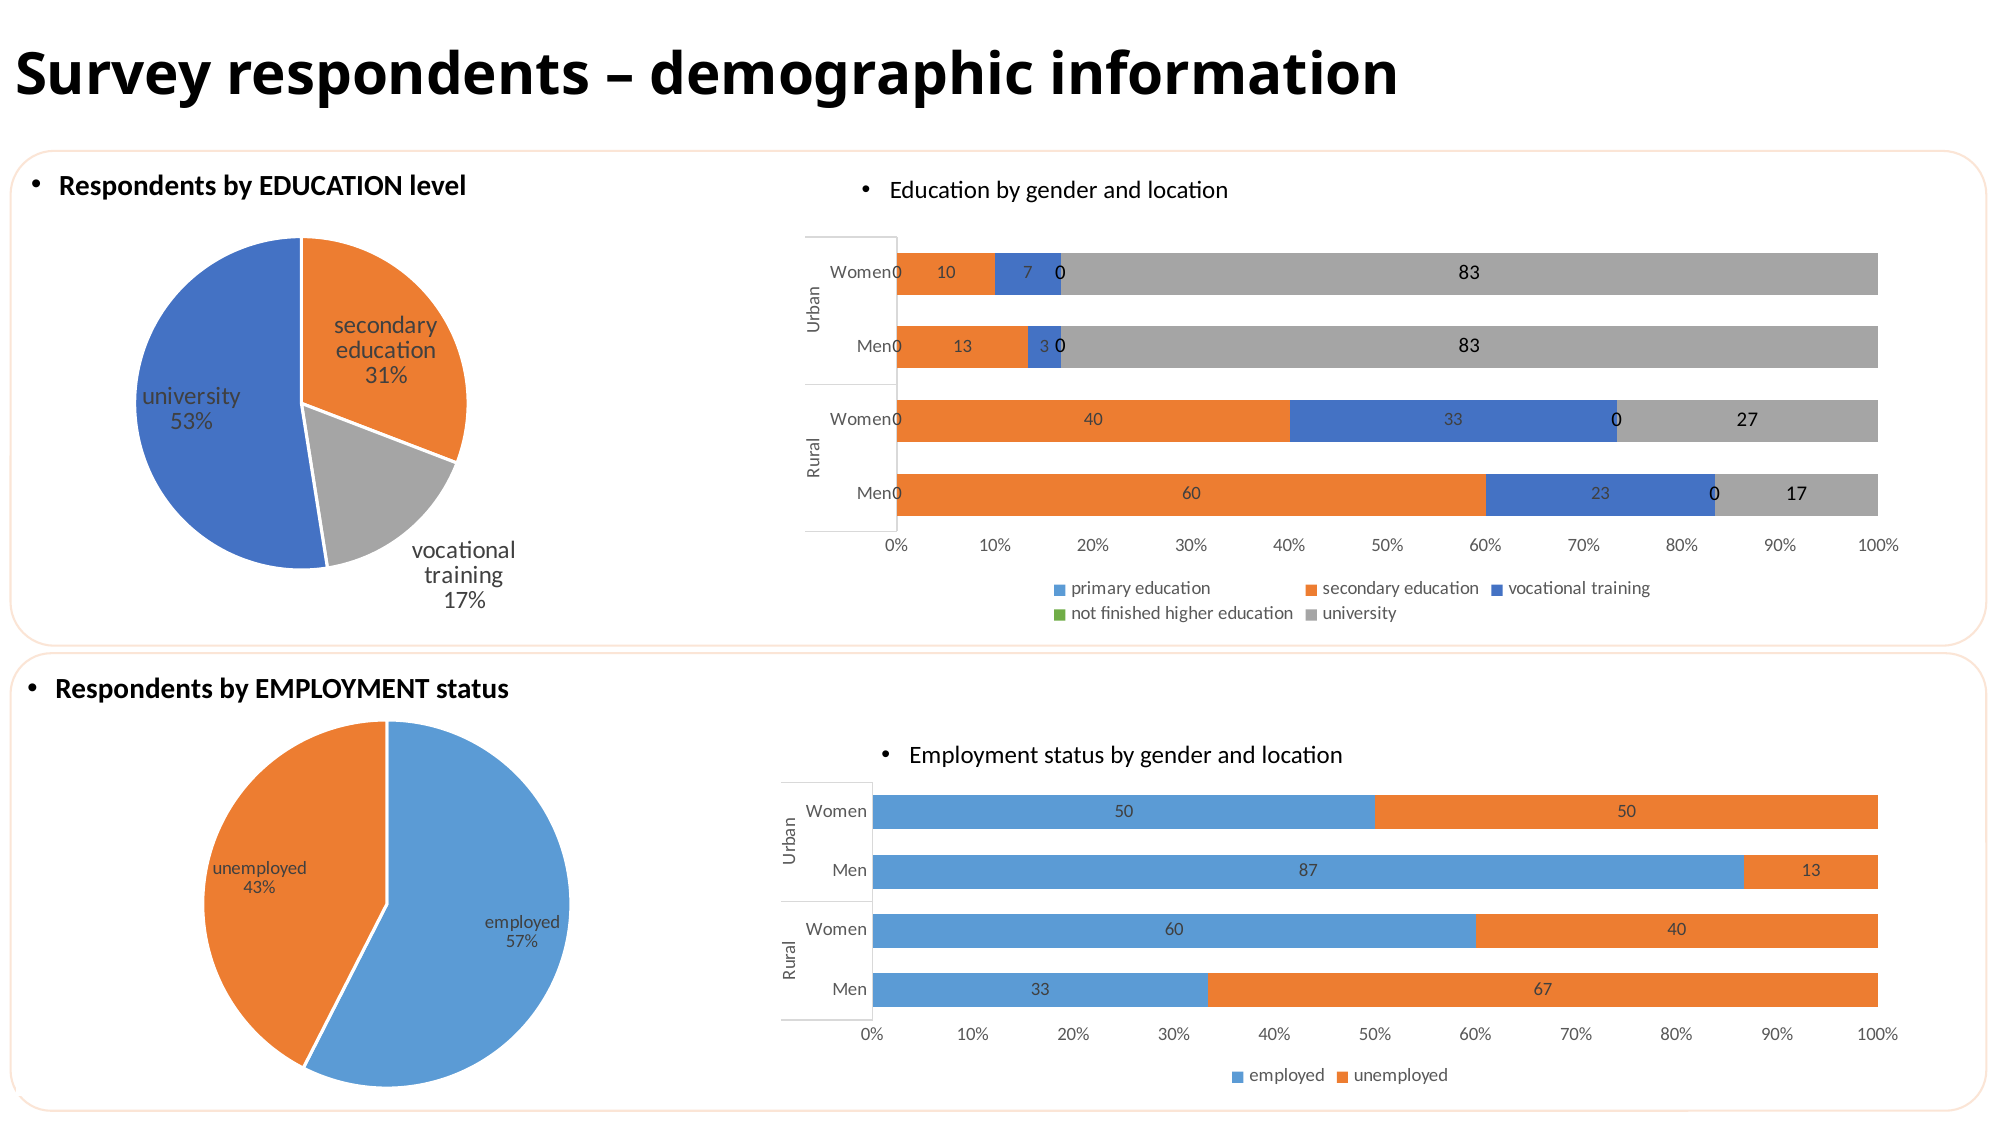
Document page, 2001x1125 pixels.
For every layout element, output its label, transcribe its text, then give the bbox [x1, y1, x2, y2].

chart [16, 712, 1923, 1120]
text_box Education by gender and location [846, 166, 1245, 229]
text_box Survey respondents – demographic information [0, 0, 1825, 152]
text_box [9, 149, 1988, 647]
chart [15, 211, 1923, 631]
text_box [9, 652, 1988, 1112]
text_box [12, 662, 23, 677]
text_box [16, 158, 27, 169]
